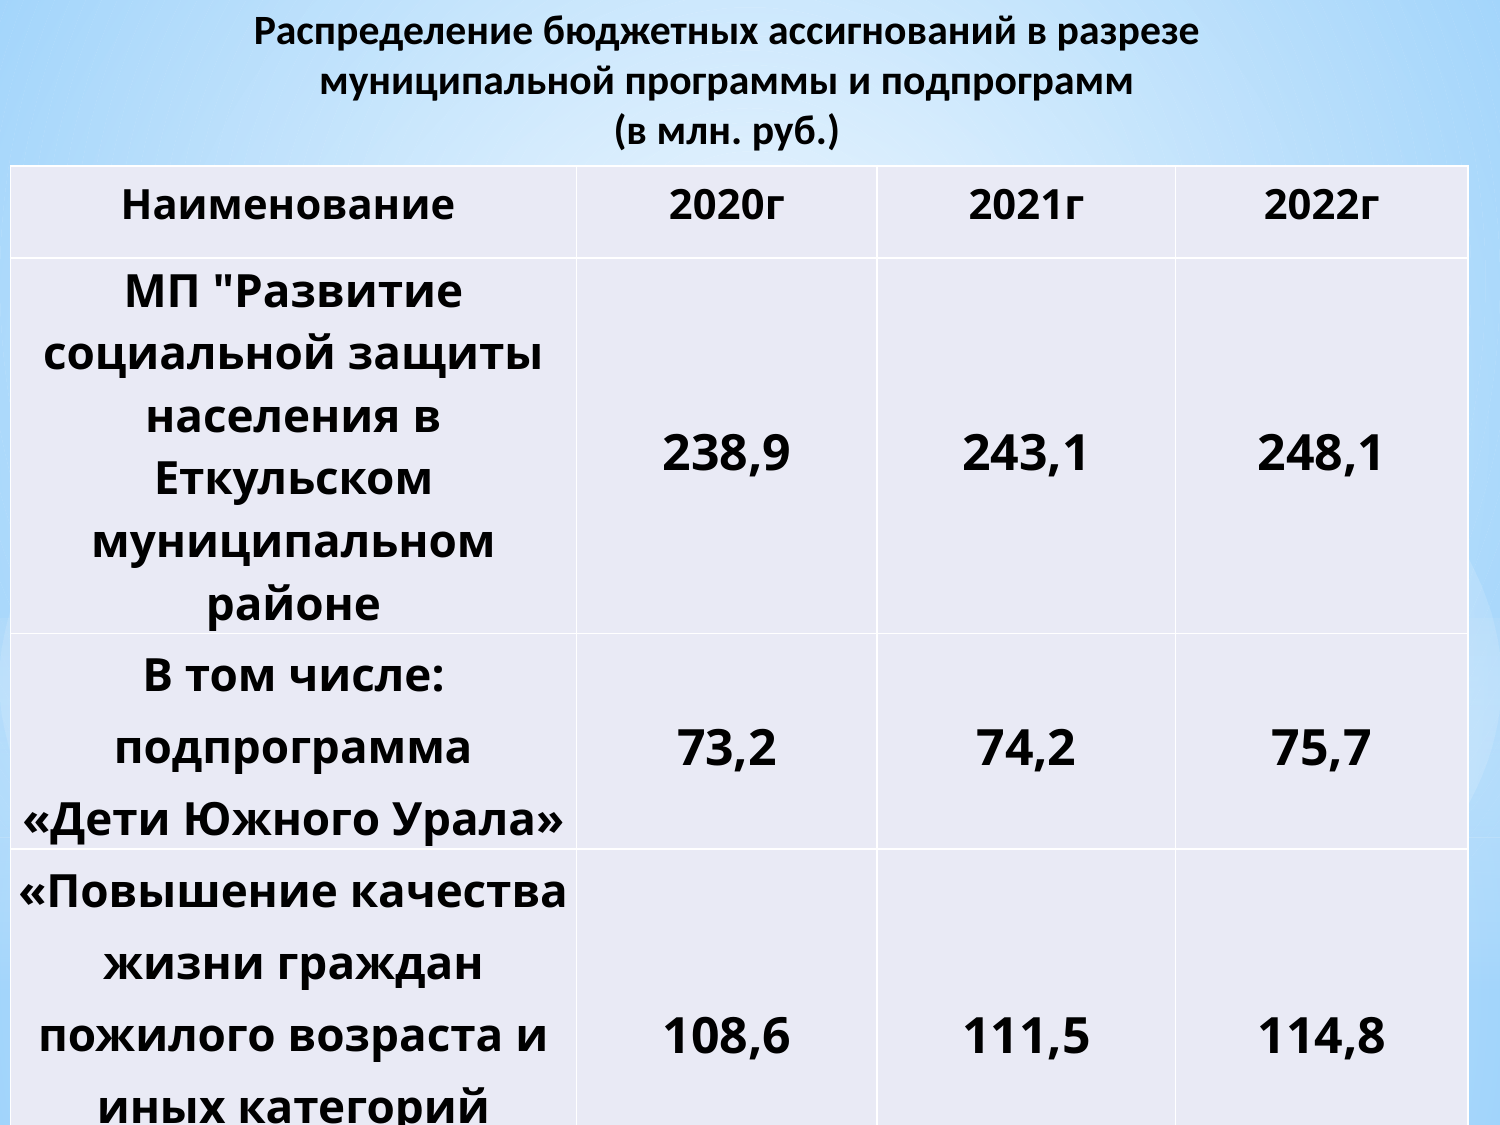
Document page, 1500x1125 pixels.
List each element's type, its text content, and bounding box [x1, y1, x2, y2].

table_cell 114,8 [1176, 850, 1467, 1125]
table_header Наименование [11, 167, 576, 257]
table_header 2021г [878, 167, 1175, 257]
table_cell 108,6 [577, 850, 876, 1125]
table_header 2020г [577, 167, 876, 257]
text_box Распределение бюджетных ассигнований в разрезе муниципальной программы и подпрограмм (в млн. руб.) [0, 0, 1469, 160]
table_cell 238,9 [577, 259, 876, 633]
table_cell В том числе: подпрограмма «Дети Южного Урала» [11, 634, 576, 848]
table_header 2022г [1176, 167, 1467, 257]
table_cell 248,1 [1176, 259, 1467, 633]
table_cell «Повышение качества жизни граждан пожилого возраста и иных категорий граждан [11, 850, 576, 1125]
table_cell 73,2 [577, 634, 876, 848]
table_cell 243,1 [878, 259, 1175, 633]
table_cell МП "Развитие социальной защиты населения в Еткульском муниципальном районе [11, 259, 576, 633]
table_cell 74,2 [878, 634, 1175, 848]
table_cell 75,7 [1176, 634, 1467, 848]
table_cell 111,5 [878, 850, 1175, 1125]
